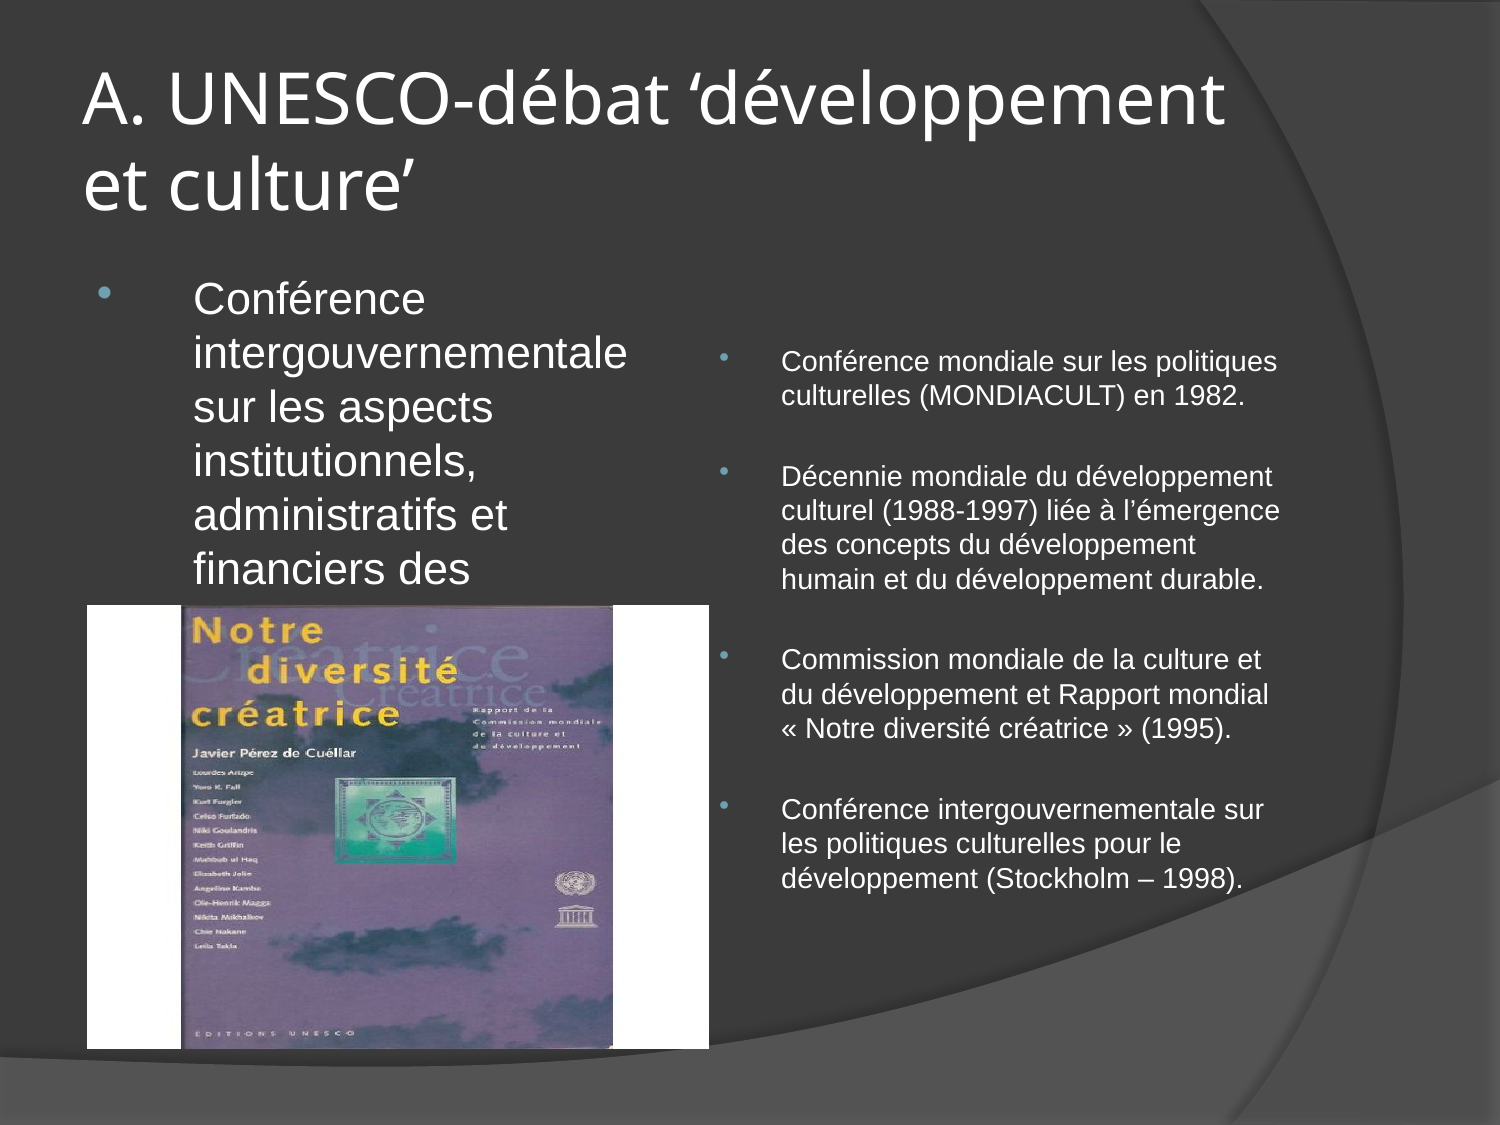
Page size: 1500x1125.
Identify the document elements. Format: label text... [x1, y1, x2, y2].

list Conférence intergouvernementale sur les aspects institutionnels, administratifs et financiers des politiques culturelles (Venise, août-septembre 1970). Fonds pour la promotion de la culture (1978). [75, 262, 675, 485]
picture [0, 494, 1002, 1125]
list Conférence mondiale sur les politiques culturelles (MONDIACULT) en 1982. Décennie mondiale du développement culturel (1988-1997) liée à l’émergence des concepts du développement humain et du développement durable. Commission mondiale de la culture et du développement et Rapport mondial « Notre diversité créatrice » (1995). Conférence intergouvernementale sur les politiques culturelles pour le développement (Stockholm – 1998). [699, 335, 1300, 1005]
title A. UNESCO-débat ‘développement et culture’ [75, 45, 1300, 233]
